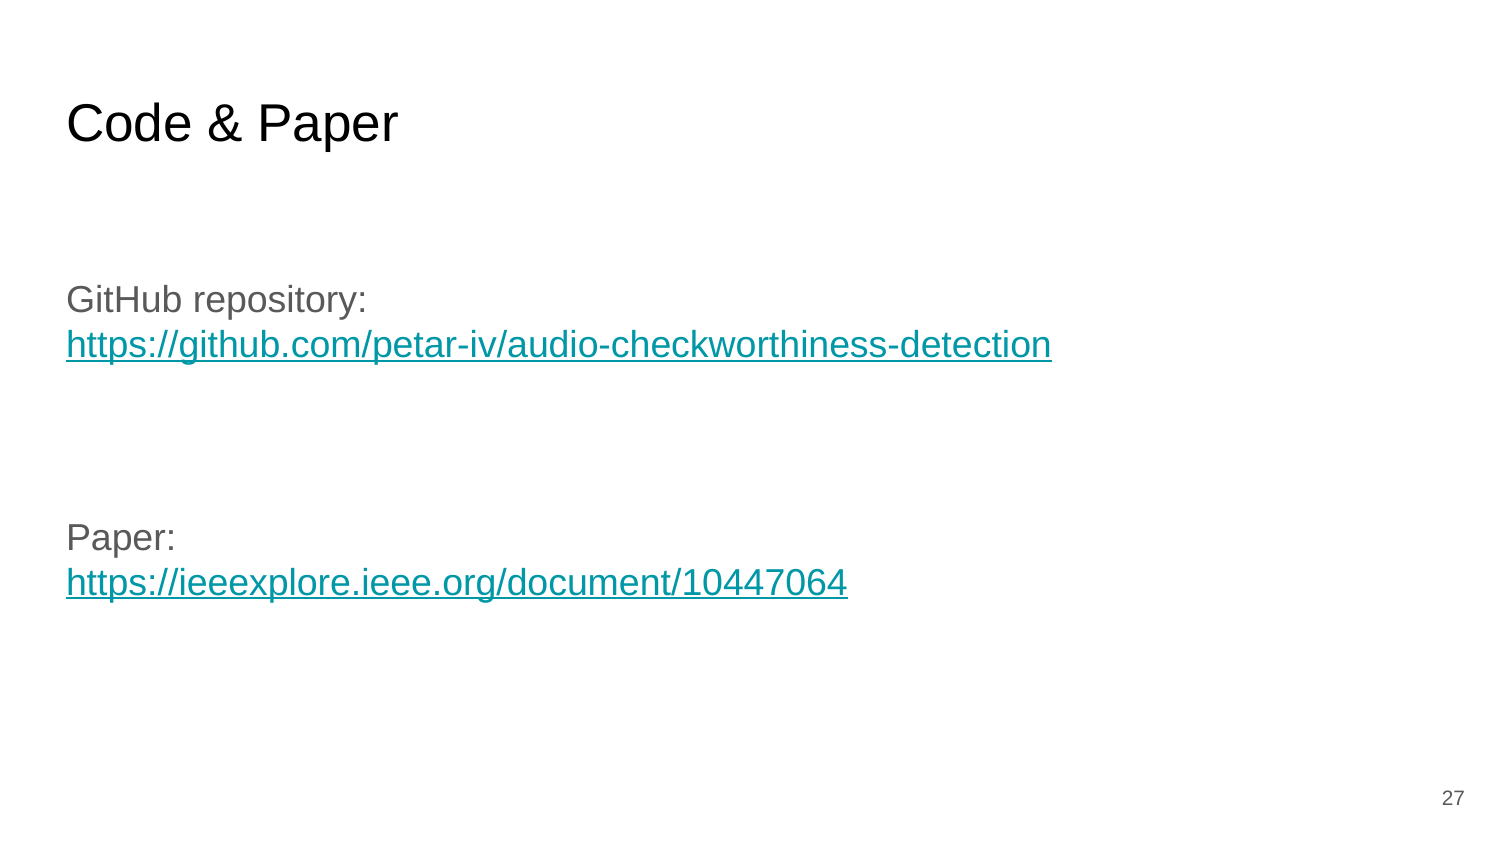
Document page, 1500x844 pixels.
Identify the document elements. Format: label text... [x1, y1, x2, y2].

title Code & Paper [51, 72, 1449, 167]
slide_number ‹#› [1389, 764, 1480, 830]
text_box GitHub repository: https://github.com/petar-iv/audio-checkworthiness-detection [51, 260, 1500, 381]
text_box Paper: https://ieeexplore.ieee.org/document/10447064 [51, 497, 1500, 618]
